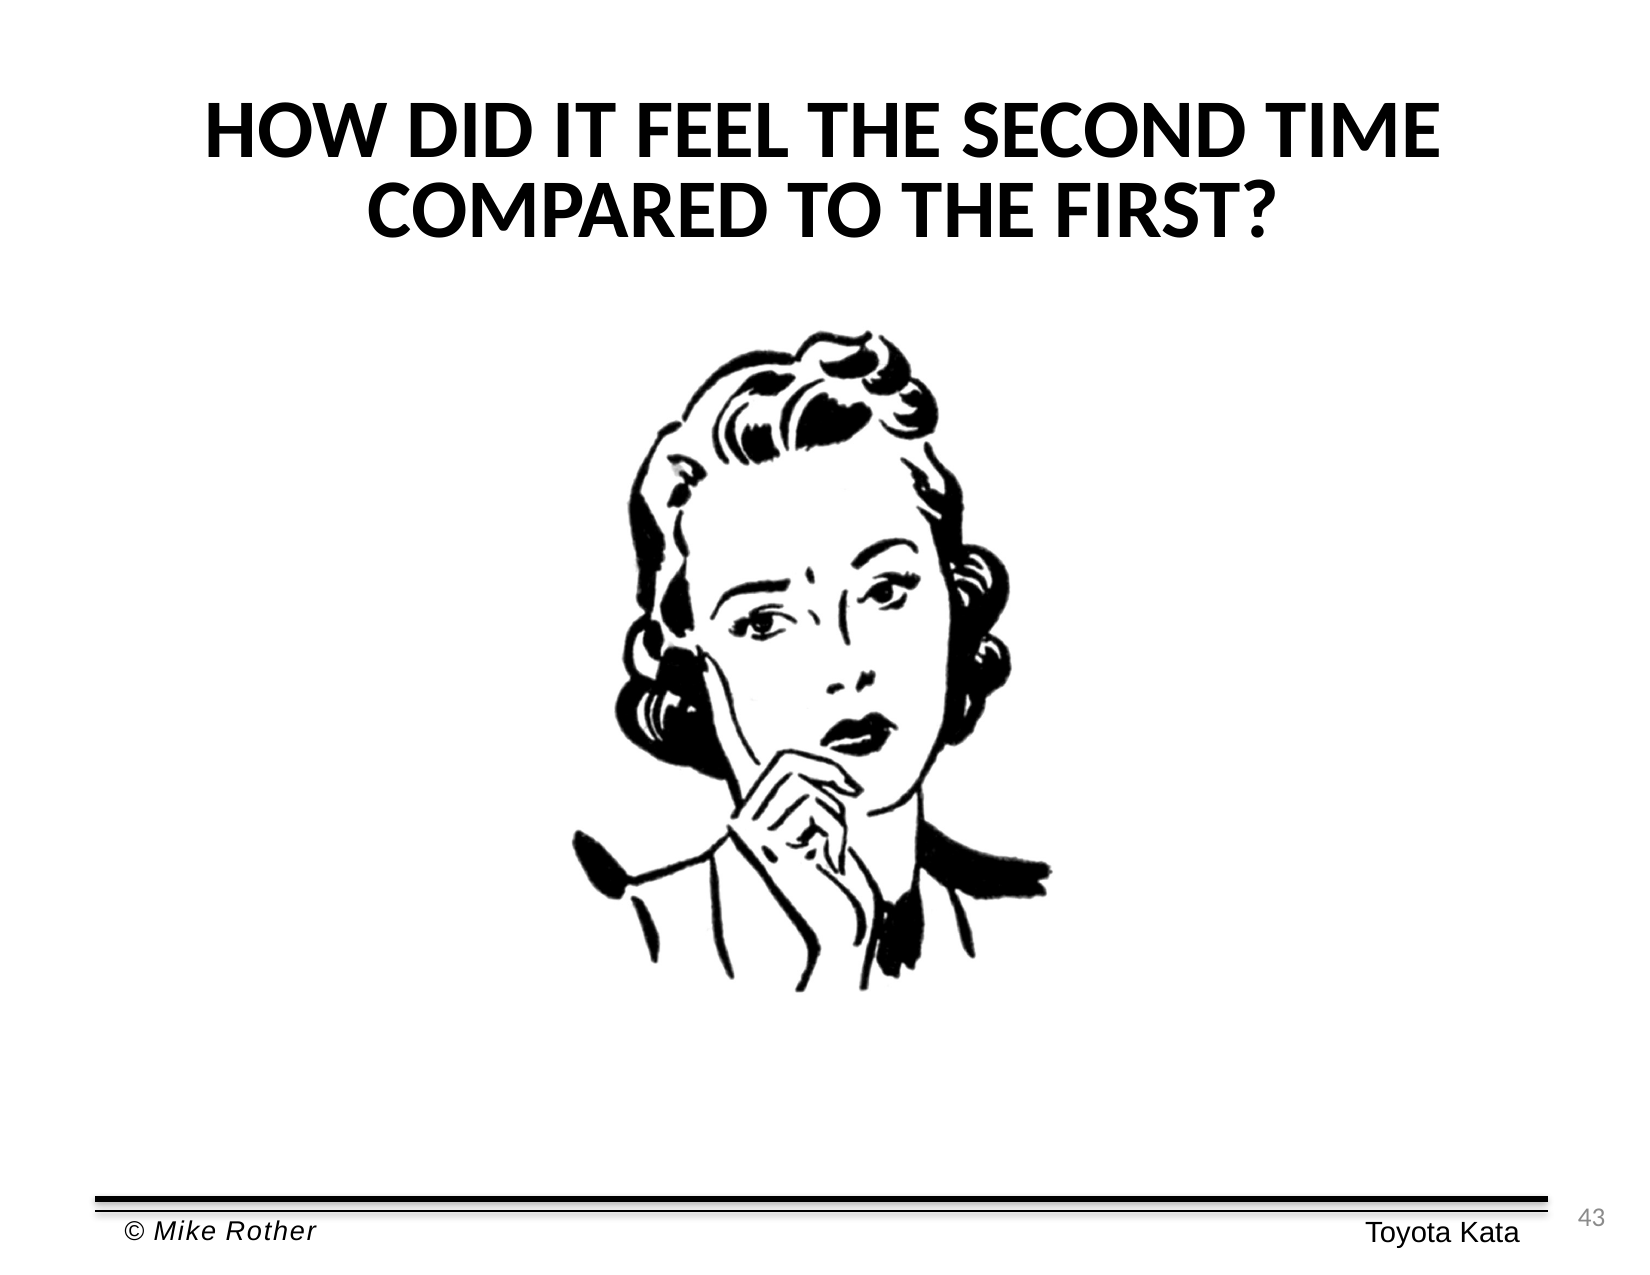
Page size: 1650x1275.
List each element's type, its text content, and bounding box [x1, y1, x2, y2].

picture [518, 299, 1112, 1034]
text_box HOW DID IT FEEL THE SECOND TIME COMPARED TO THE FIRST? [44, 85, 1604, 261]
slide_number 43 [1237, 1181, 1623, 1250]
